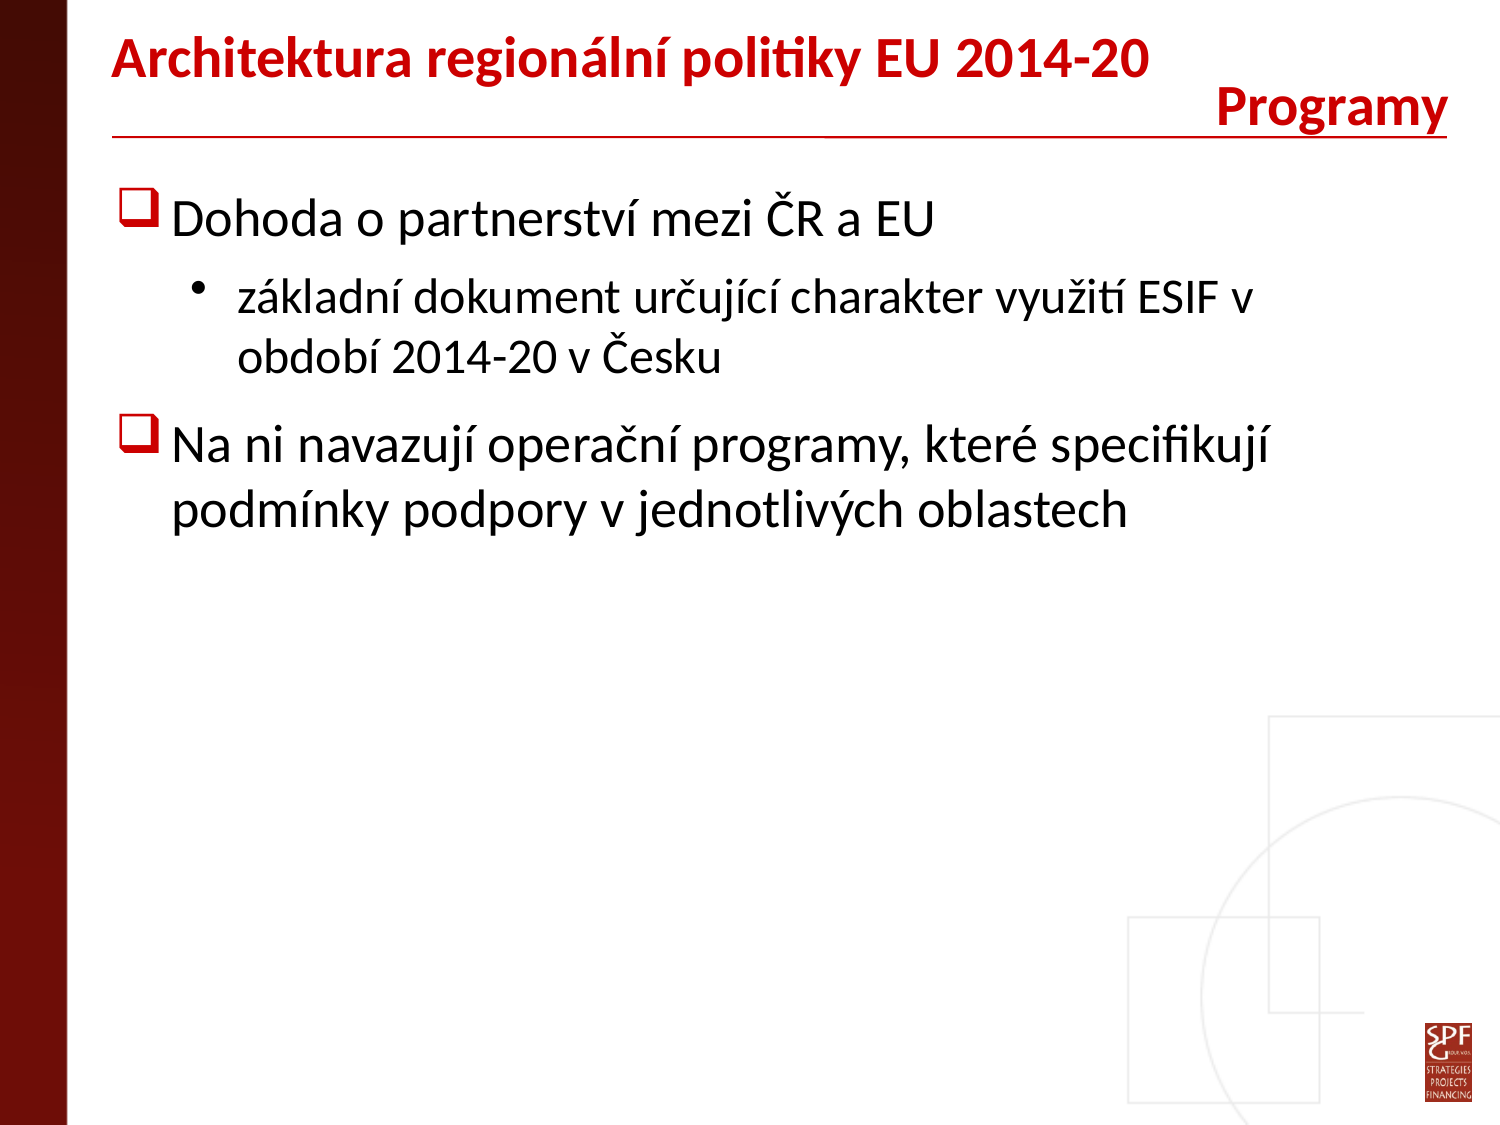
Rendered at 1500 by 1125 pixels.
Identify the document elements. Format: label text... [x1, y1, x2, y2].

title Architektura regionální politiky EU 2014-20 [96, 42, 1448, 136]
text_box Programy [879, 42, 1464, 161]
picture [1425, 1023, 1472, 1102]
list Dohoda o partnerství mezi ČR a EU základní dokument určující charakter využití ESIF v období 2014-20 v Česku Na ni navazují operační programy, které specifikují podmínky podpory v jednotlivých oblastech [100, 174, 1353, 1012]
picture [0, 0, 1500, 1125]
